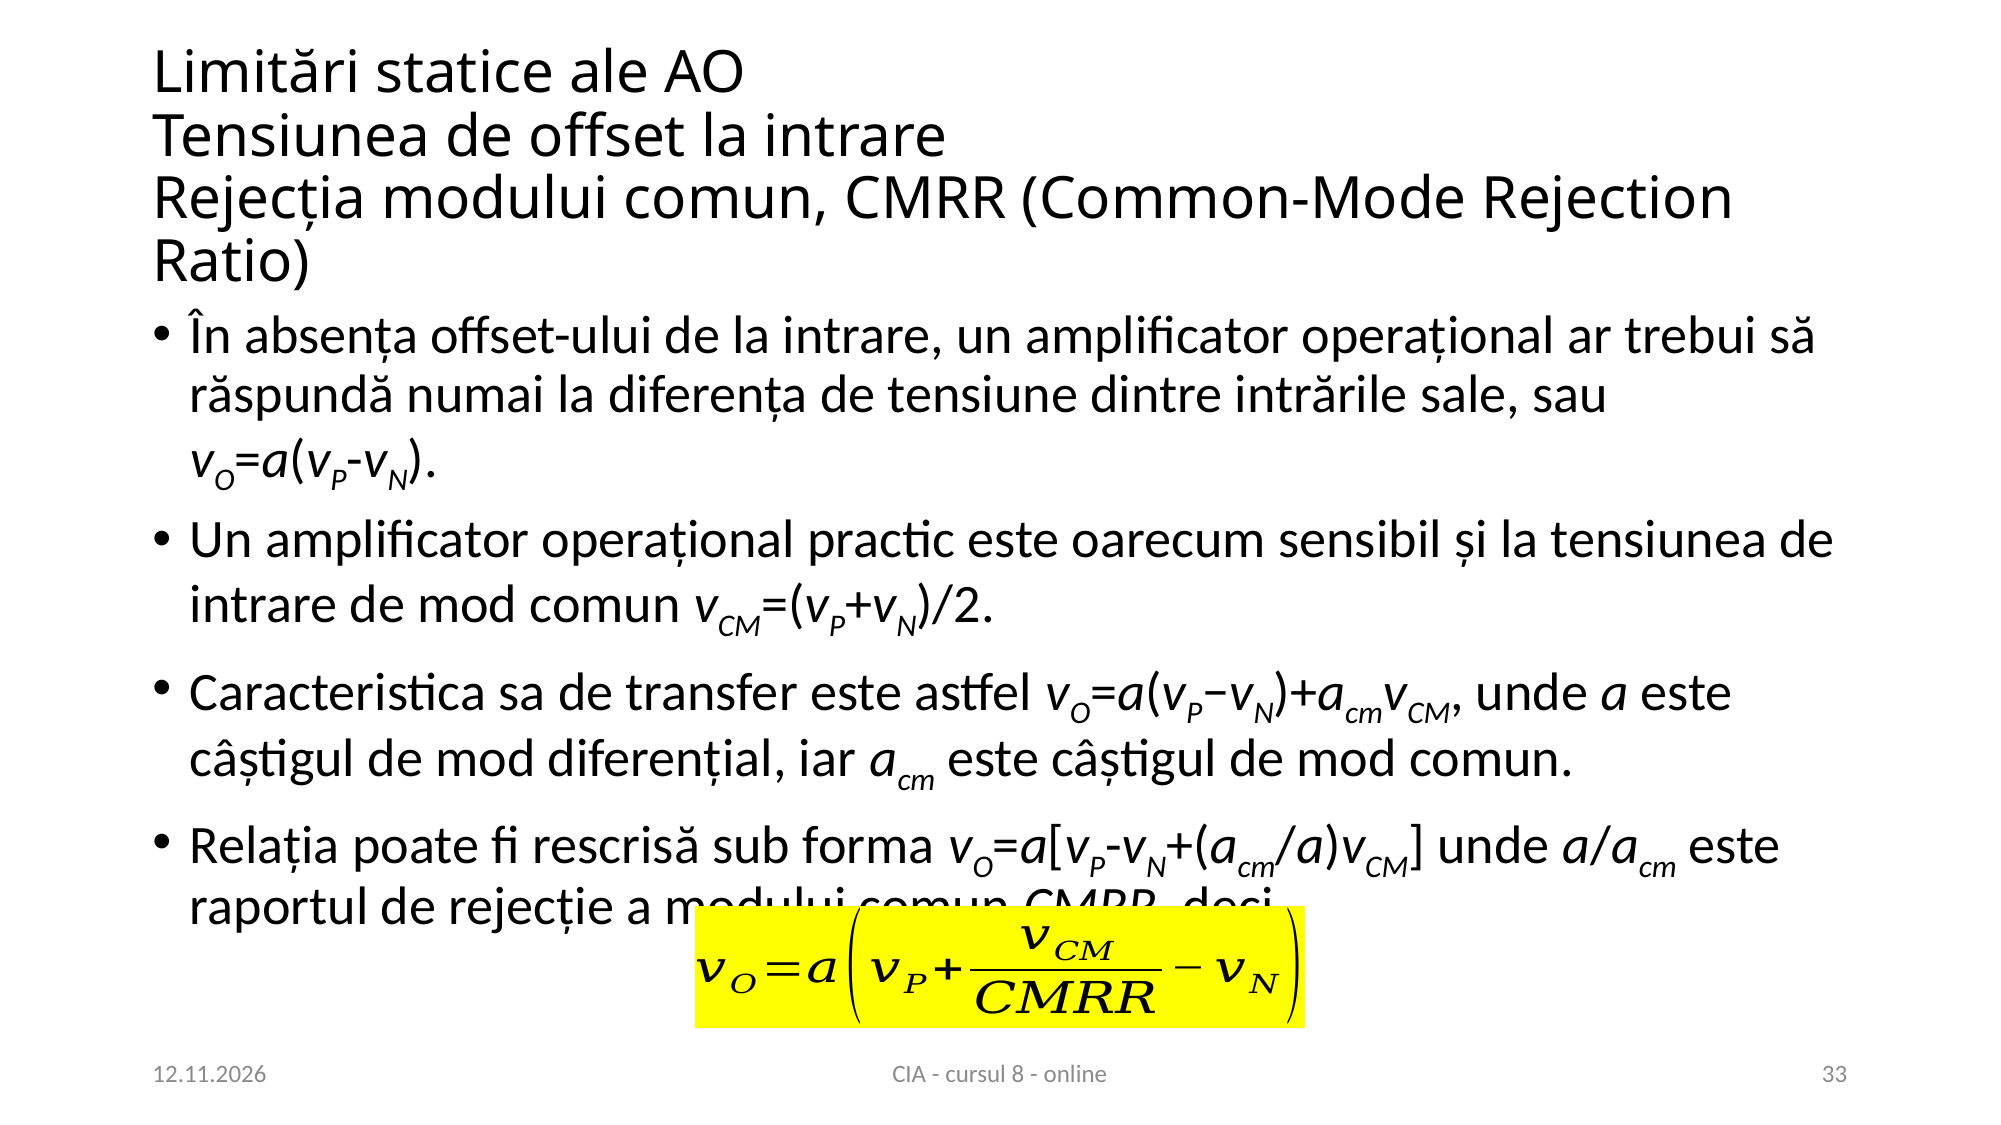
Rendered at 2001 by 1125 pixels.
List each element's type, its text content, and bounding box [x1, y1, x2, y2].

title Limitări statice ale AO Tensiunea de offset la intrare Rejecția modului comun, CMRR (Common-Mode Rejection Ratio) [137, 59, 1863, 278]
footer CIA - cursul 8 - online [662, 1042, 1338, 1103]
slide_number 33 [1412, 1042, 1863, 1103]
list În absența offset-ului de la intrare, un amplificator operațional ar trebui să răspundă numai la diferența de tensiune dintre intrările sale, sau vO=a(vP-vN). Un amplificator operațional practic este oarecum sensibil și la tensiunea de intrare de mod comun vCM=(vP+vN)/2. Caracteristica sa de transfer este astfel vO=a(vP−vN)+acmvCM, unde a este câștigul de mod diferențial, iar acm este câștigul de mod comun. Relația poate fi rescrisă sub forma vO=a[vP-vN+(acm/a)vCM] unde a/acm este raportul de rejecție a modului comun CMRR, deci [137, 299, 1863, 1014]
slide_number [137, 1042, 588, 1103]
